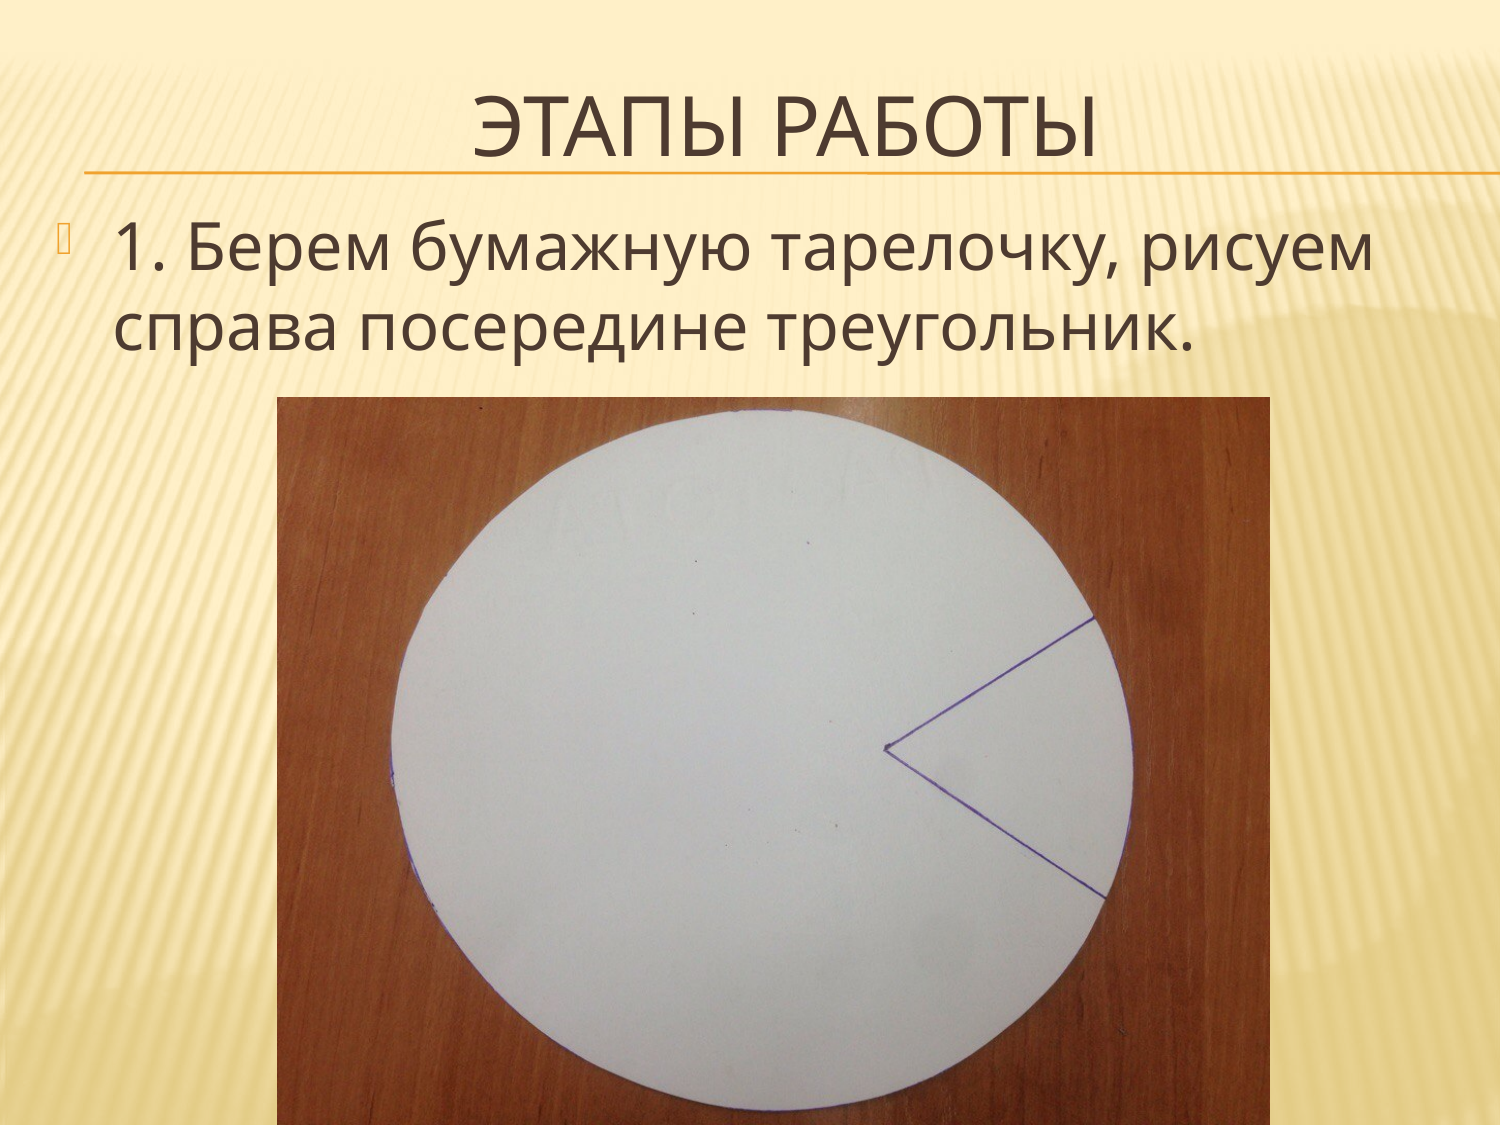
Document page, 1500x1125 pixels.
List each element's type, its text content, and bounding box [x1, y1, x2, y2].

picture [277, 396, 1270, 1125]
list 1. Берем бумажную тарелочку, рисуем справа посередине треугольник. [41, 196, 1467, 422]
title Этапы работы [75, 54, 1500, 192]
